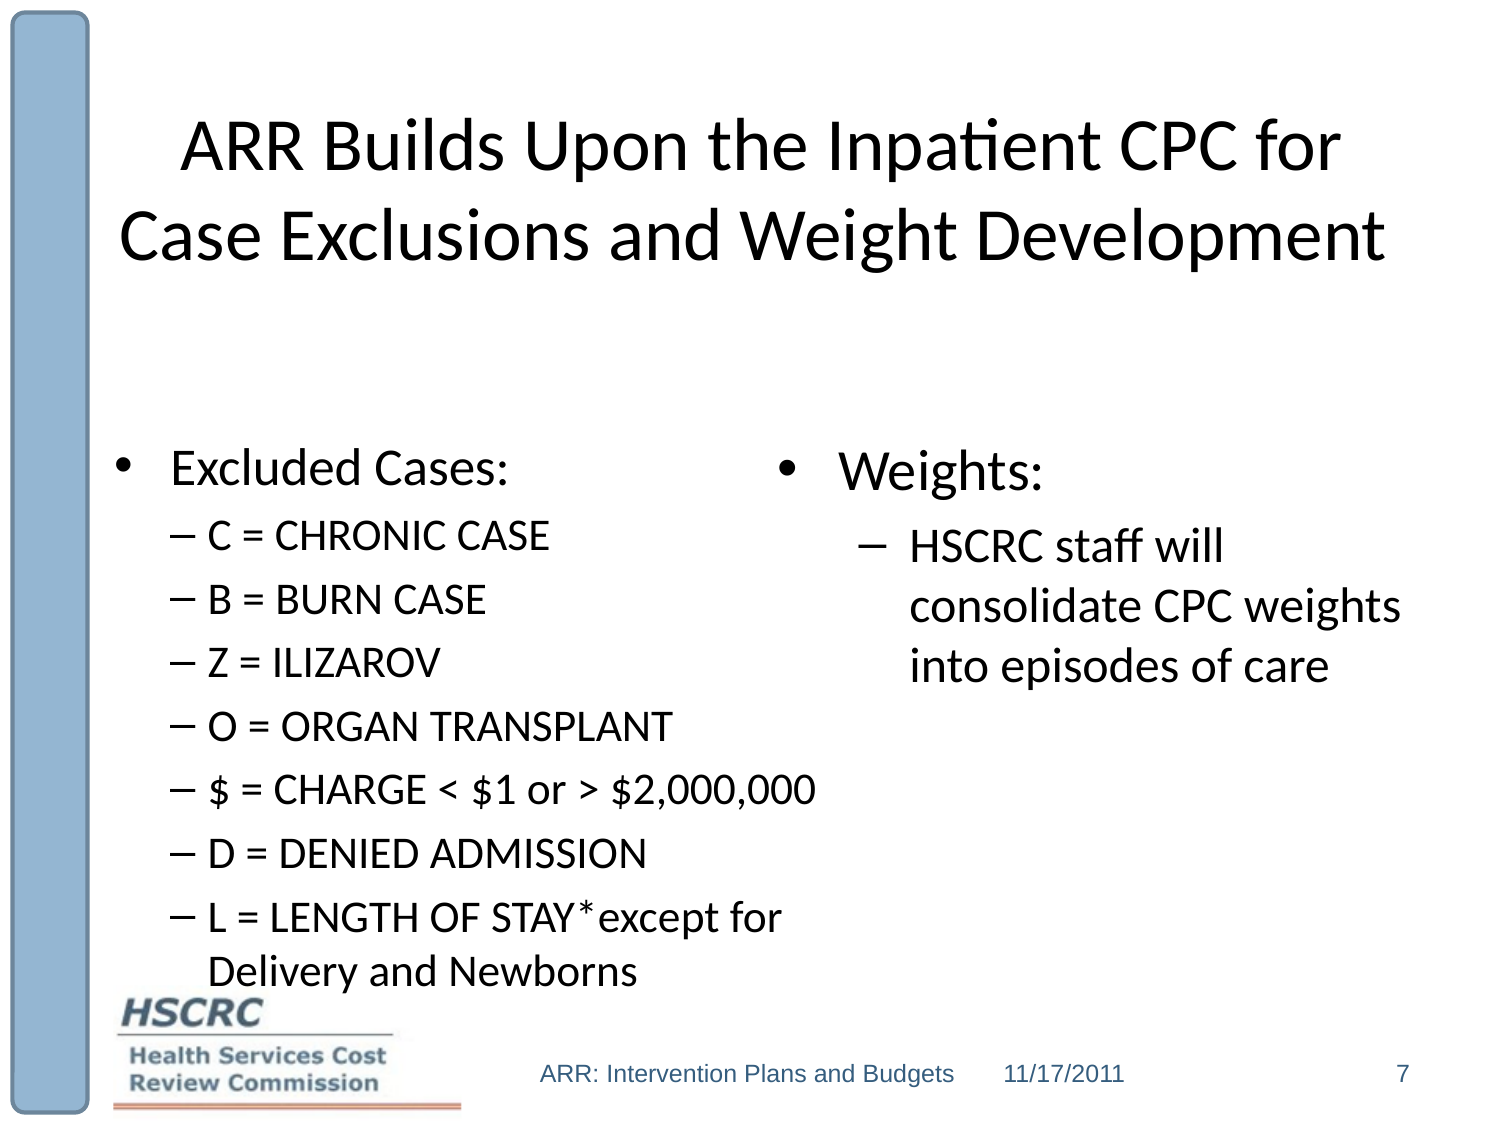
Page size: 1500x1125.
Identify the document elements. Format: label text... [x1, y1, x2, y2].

list Excluded Cases: C = CHRONIC CASE B = BURN CASE Z = ILIZAROV O = ORGAN TRANSPLANT $ = CHARGE < $1 or > $2,000,000 D = DENIED ADMISSION L = LENGTH OF STAY*except for Delivery and Newborns [99, 425, 762, 1005]
title ARR Builds Upon the Inpatient CPC for Case Exclusions and Weight Development [99, 45, 1425, 325]
picture [112, 1005, 463, 1125]
list Weights: HSCRC staff will consolidate CPC weights into episodes of care [762, 425, 1425, 1005]
